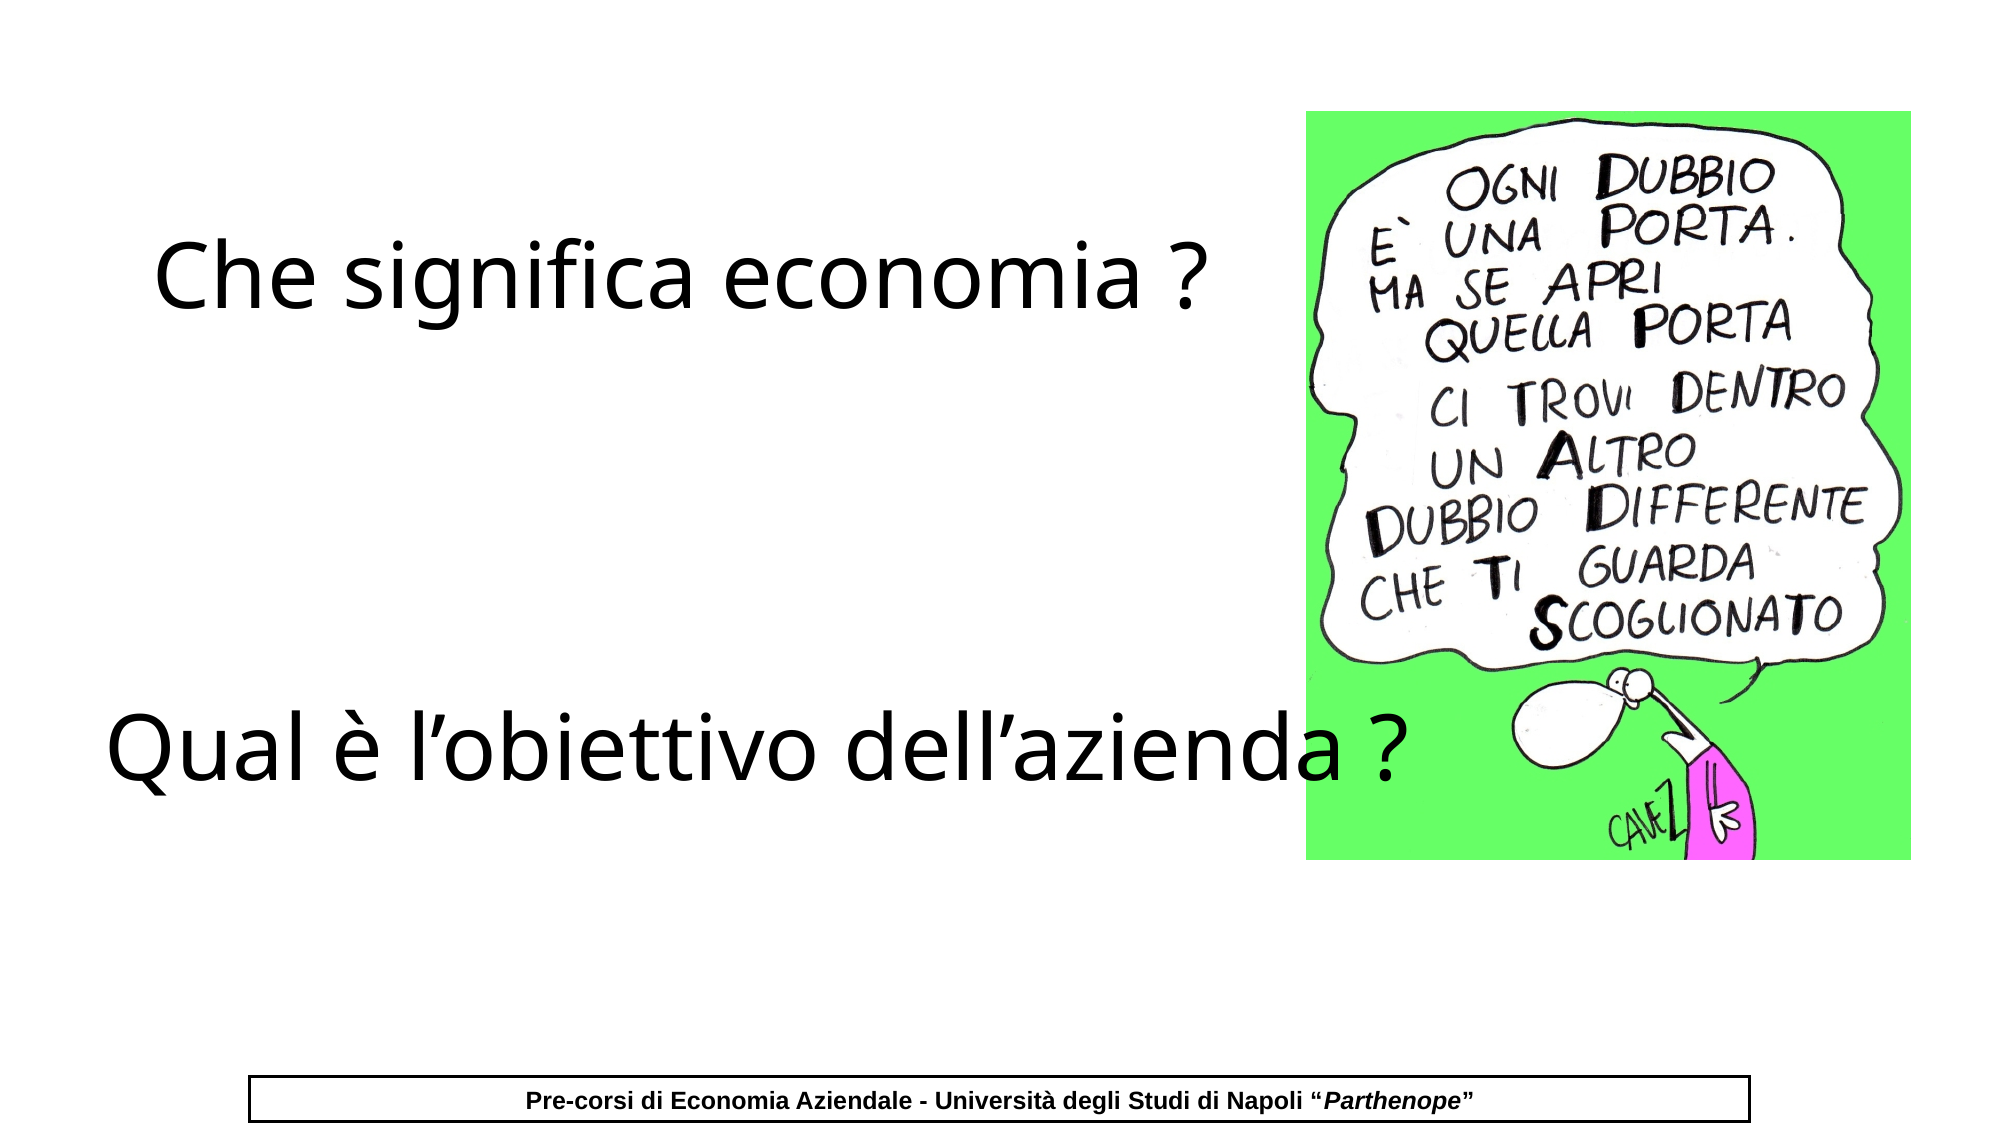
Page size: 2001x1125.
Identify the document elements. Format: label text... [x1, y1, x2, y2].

title Che significa economia ? [137, 169, 1306, 388]
text_box Pre-corsi di Economia Aziendale - Università degli Studi di Napoli “Parthenope” [249, 1076, 1750, 1122]
text_box Qual è l’obiettivo dell’azienda ? [89, 642, 1306, 860]
picture [1306, 111, 1911, 860]
